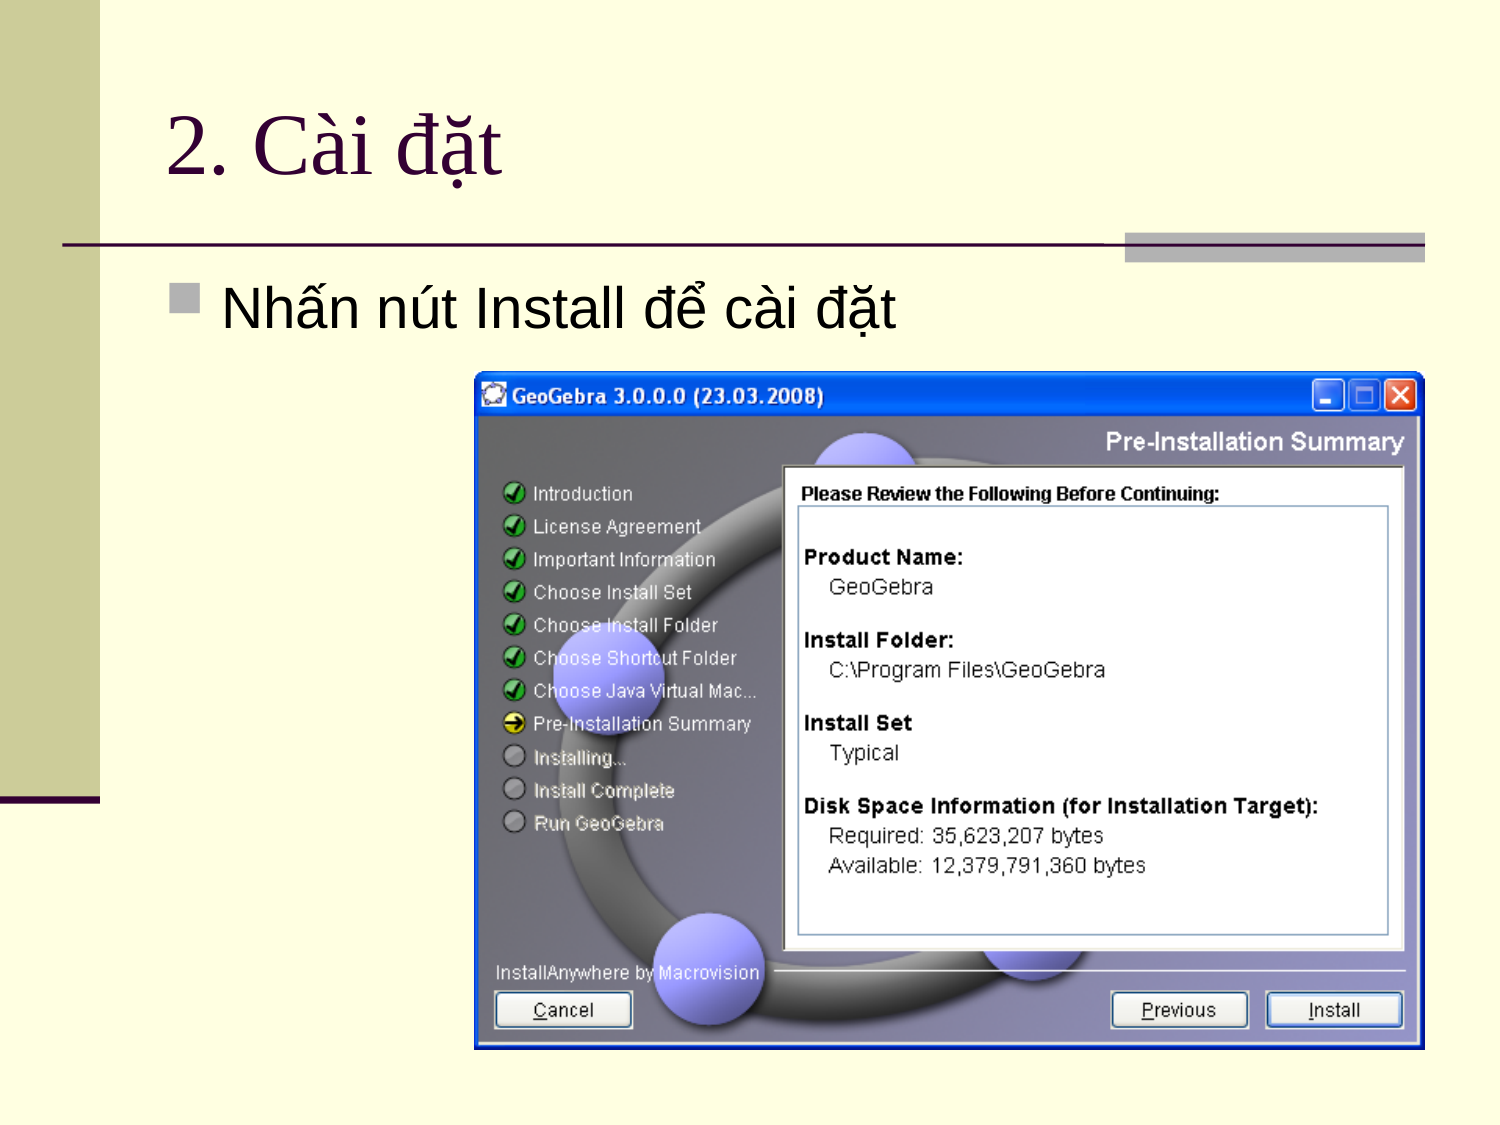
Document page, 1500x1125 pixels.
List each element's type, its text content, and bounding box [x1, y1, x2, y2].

picture [474, 371, 1426, 1051]
list Nhấn nút Install để cài đặt [150, 262, 1425, 1006]
title 2. Cài đặt [150, 45, 1425, 234]
